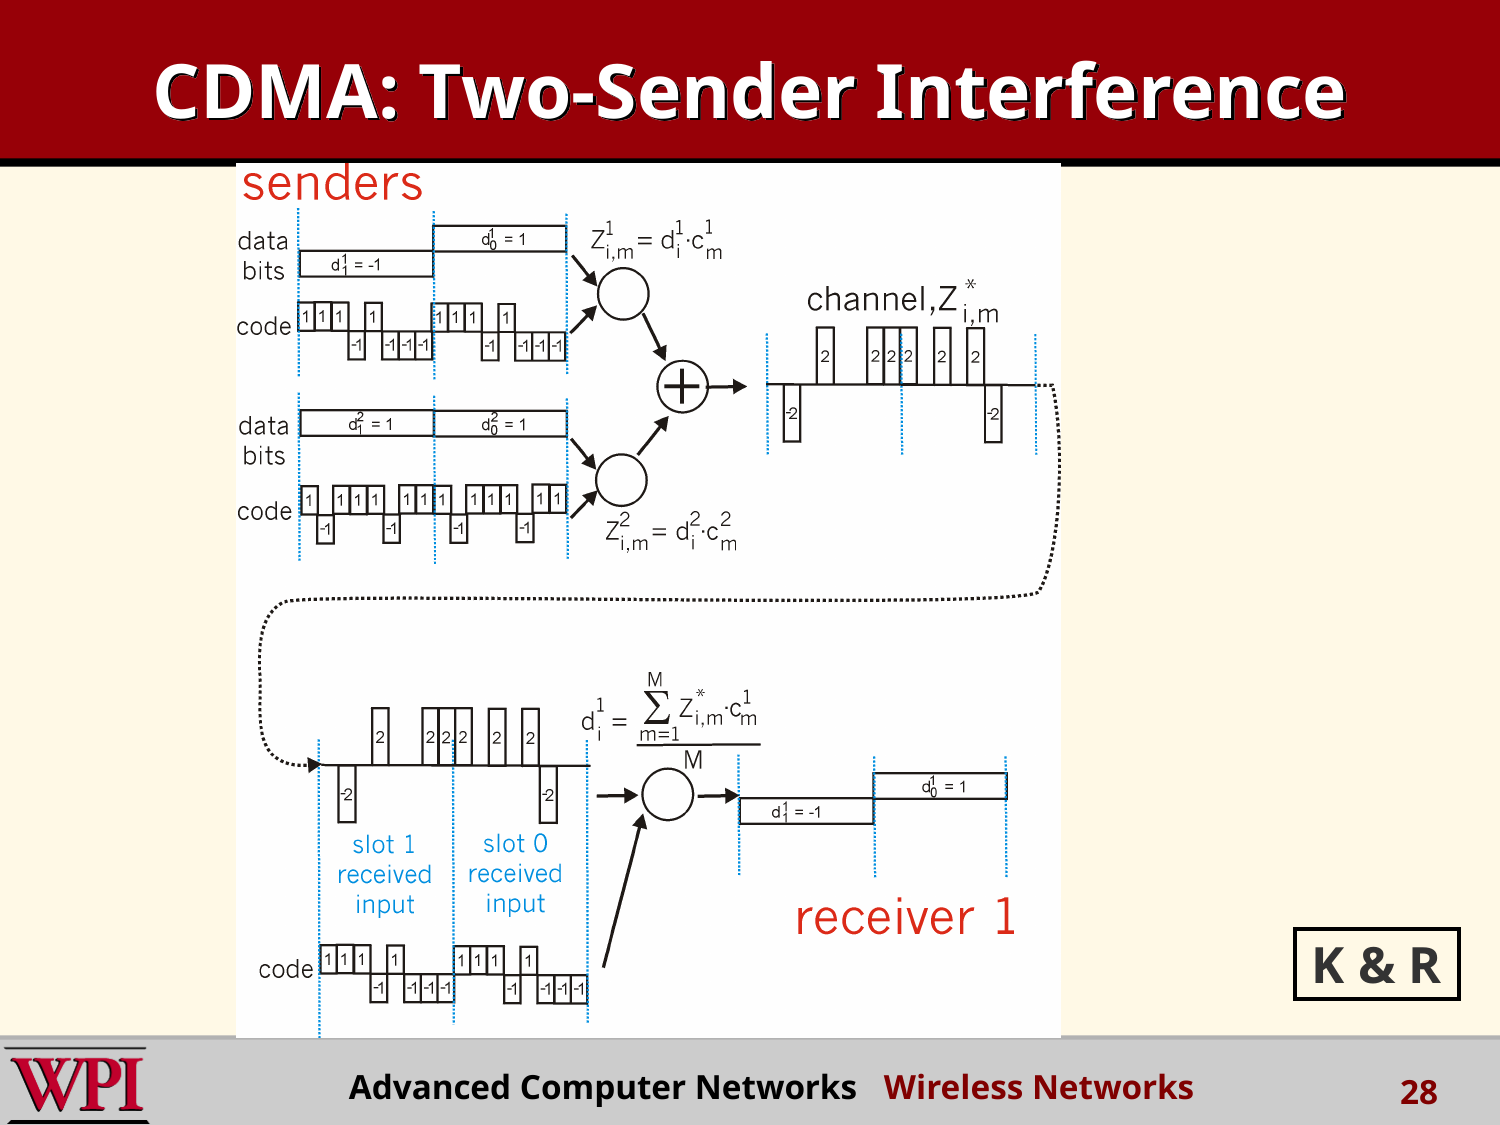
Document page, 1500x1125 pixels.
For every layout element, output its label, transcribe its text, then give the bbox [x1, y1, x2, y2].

text_box K & R [1294, 928, 1459, 999]
picture [0, 1040, 1500, 1125]
picture [0, 163, 1500, 1038]
slide_number 28 [1344, 1063, 1495, 1102]
title CDMA: Two-Sender Interference [29, 18, 1471, 150]
picture [0, 0, 1500, 158]
footer Advanced Computer Networks Wireless Networks [229, 1058, 1323, 1107]
